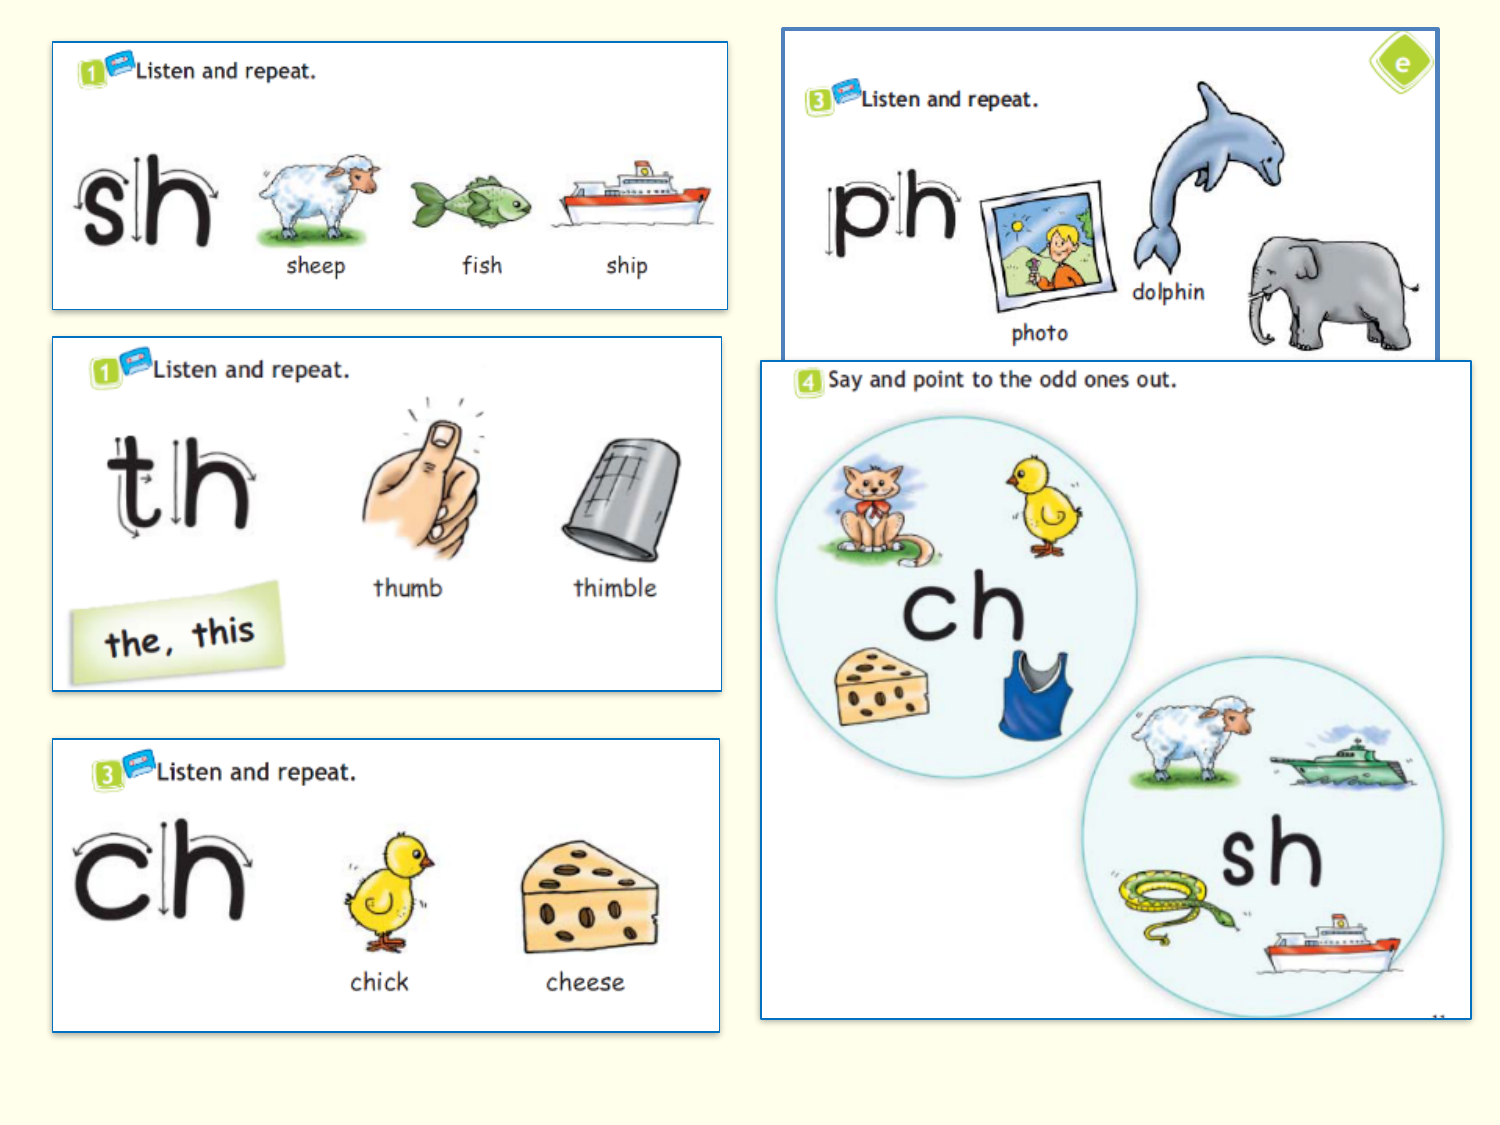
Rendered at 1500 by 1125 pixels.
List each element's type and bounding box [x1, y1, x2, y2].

picture [52, 739, 719, 1032]
picture [761, 30, 1471, 1019]
picture [52, 337, 722, 691]
picture [52, 42, 727, 310]
